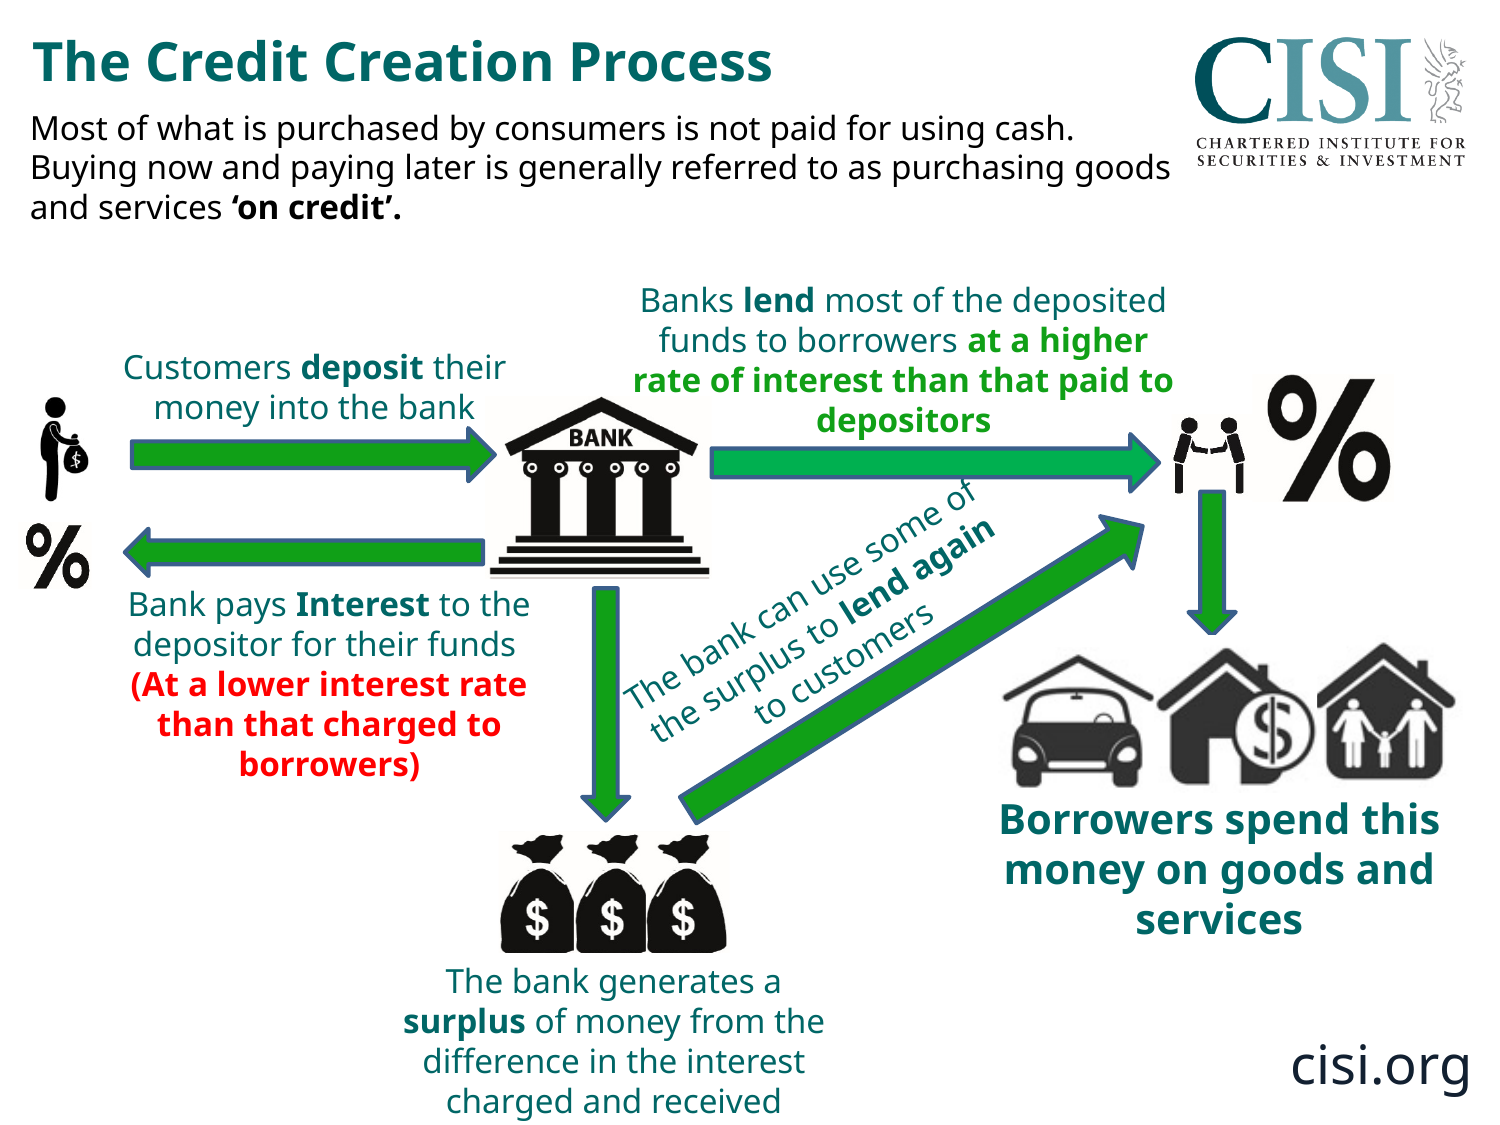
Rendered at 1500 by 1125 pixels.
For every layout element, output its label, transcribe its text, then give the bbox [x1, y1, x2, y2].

text_box [717, 432, 1162, 494]
text_box [122, 526, 479, 578]
text_box Most of what is purchased by consumers is not paid for using cash. Buying now and paying later is generally referred to as purchasing goods and services ‘on credit’. [15, 99, 1189, 234]
text_box [129, 426, 479, 484]
text_box The Credit Creation Process [17, 19, 1140, 99]
text_box Customers deposit their money into the bank [98, 338, 531, 434]
picture [1195, 31, 1473, 166]
text_box [1186, 508, 1238, 634]
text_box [996, 635, 1468, 794]
picture [18, 522, 92, 589]
text_box [580, 587, 632, 823]
text_box Borrowers spend this money on goods and services [937, 785, 1500, 950]
text_box The bank generates a surplus of money from the difference in the interest charged and received [381, 952, 847, 1125]
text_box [498, 830, 730, 954]
text_box The bank can use some of the surplus to lend again to customers [620, 480, 1043, 803]
picture [37, 395, 92, 503]
text_box Bank pays Interest to the depositor for their funds (At a lower interest rate than that charged to borrowers) [90, 575, 569, 791]
text_box [677, 514, 1145, 826]
picture [1171, 373, 1395, 502]
picture [484, 395, 712, 579]
text_box Banks lend most of the deposited funds to borrowers at a higher rate of interest than that paid to depositors [614, 272, 1194, 447]
